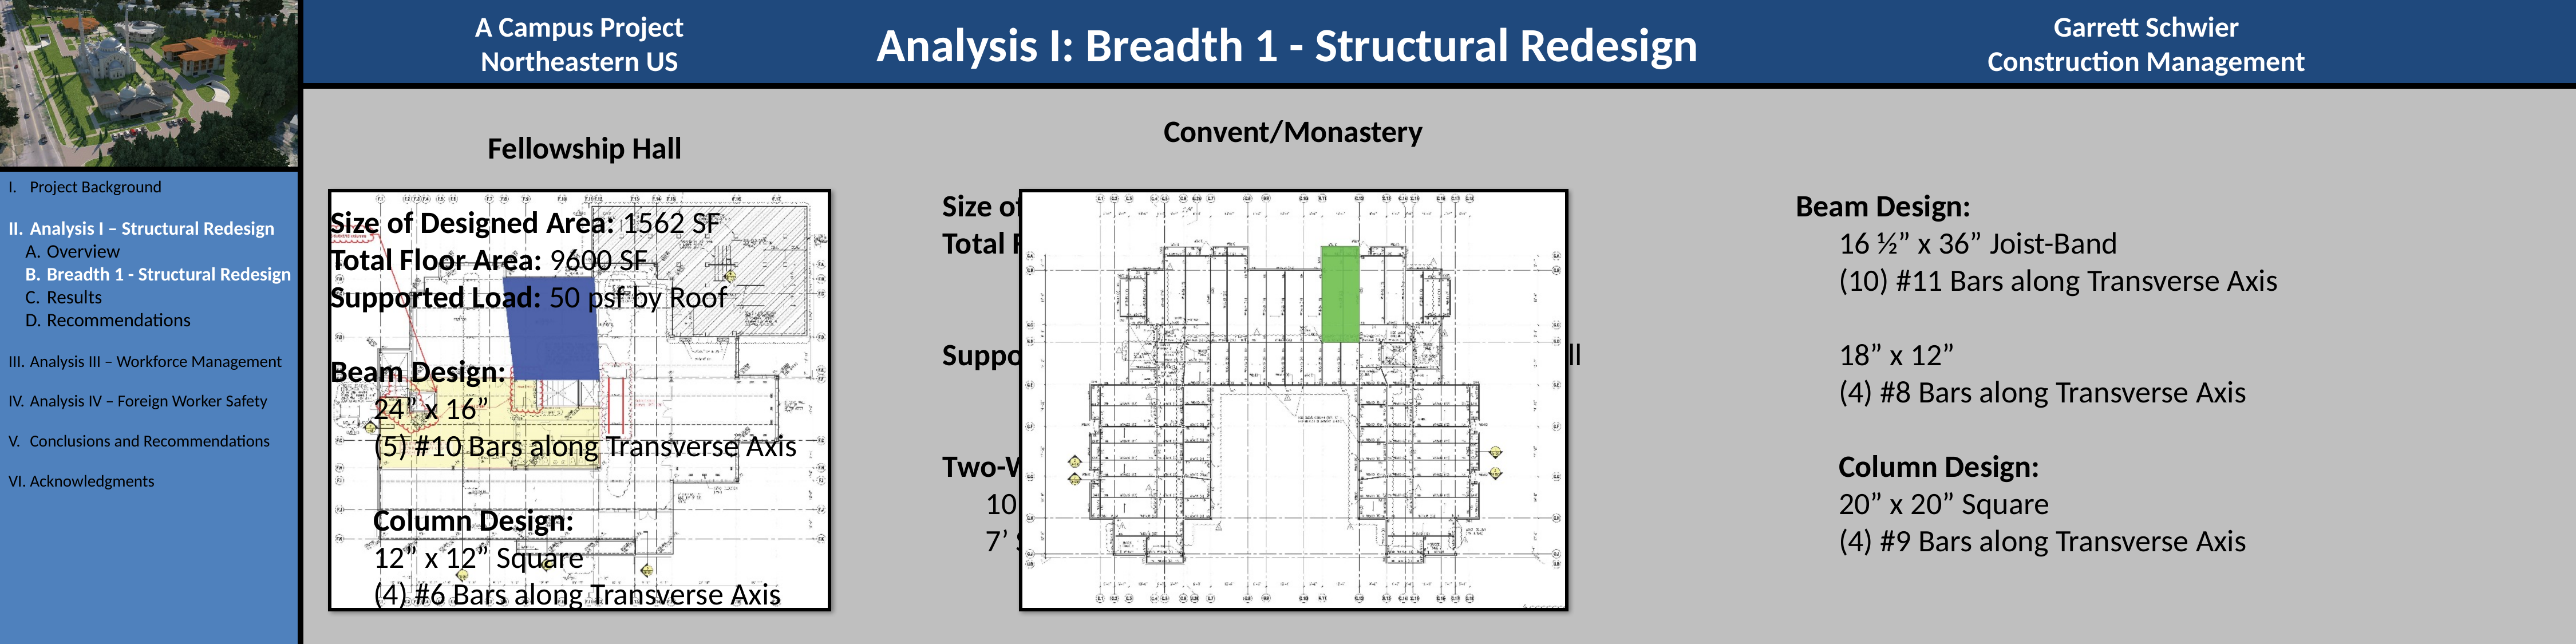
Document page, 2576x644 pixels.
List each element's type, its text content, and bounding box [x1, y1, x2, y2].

text_box Beam Design: 16 ½” x 36” Joist-Band (10) #11 Bars along Transverse Axis 18” x 12” (4) #8 Bars along Transverse Axis Column Design: 20” x 20” Square (4) #9 Bars along Transverse Axis [1787, 107, 2506, 599]
text_box Project Background Analysis I – Structural Redesign Overview Breadth 1 - Structural Redesign Results Recommendations Analysis III – Workforce Management Analysis IV – Foreign Worker Safety Conclusions and Recommendations Acknowledgments [0, 171, 301, 495]
list Analysis I: Breadth 1 - Structural Redesign [859, 6, 1717, 79]
picture [1022, 192, 1566, 608]
picture [0, 0, 298, 167]
picture [331, 192, 828, 608]
text_box Convent/Monastery Size of Designed Area: 1312 SF per Floor Total Floor Areas: 2nd – 9800 SF 3rd – 7400 SF Roof – 9800 SF Supported Load: 2nd/3rd – 220 psf + 22 psf Ext. Wall Roof – 55 psf Two-Way Solid Flat Slab w/ Drop Panels: 10.5” 10’ 4” Square -- 8 ¼” Depth (for spans >20’) 7’ Square -- 2 ¼” Depth (for spans <20’) [934, 107, 1653, 562]
text_box Fellowship Hall Size of Designed Area: 1562 SF Total Floor Area: 9600 SF Supported Load: 50 psf by Roof Beam Design: 24” x 16” (5) #10 Bars along Transverse Axis Column Design: 12” x 12” Square (4) #6 Bars along Transverse Axis [322, 123, 849, 644]
